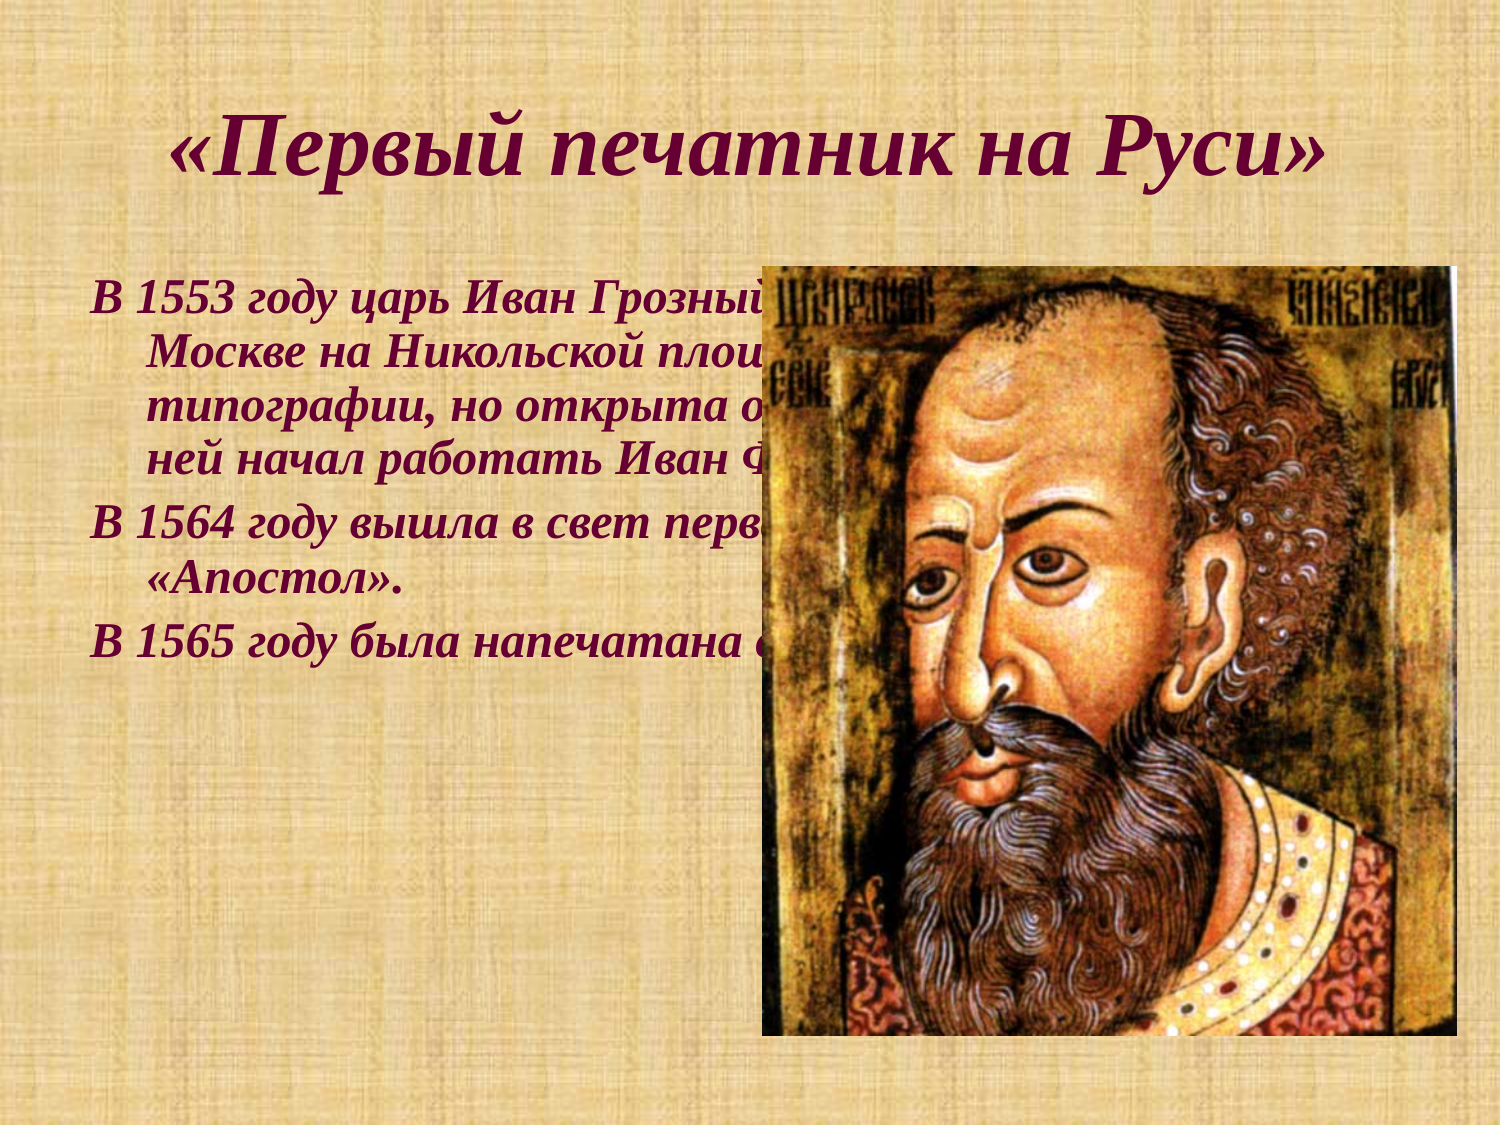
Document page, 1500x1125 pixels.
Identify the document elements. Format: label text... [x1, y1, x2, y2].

list В 1553 году царь Иван Грозный приказал строить в Москве на Никольской площади особый дом для типографии, но открыта она была в 1563 году, когда в ней начал работать Иван Фёдоров. В 1564 году вышла в свет первая книга Ивана Фёдорова – «Апостол». В 1565 году была напечатана вторая книга – «Часовник». [74, 262, 1426, 1006]
picture [0, 0, 1500, 1125]
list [762, 266, 1457, 1036]
title «Первый печатник на Руси» [74, 44, 1426, 233]
